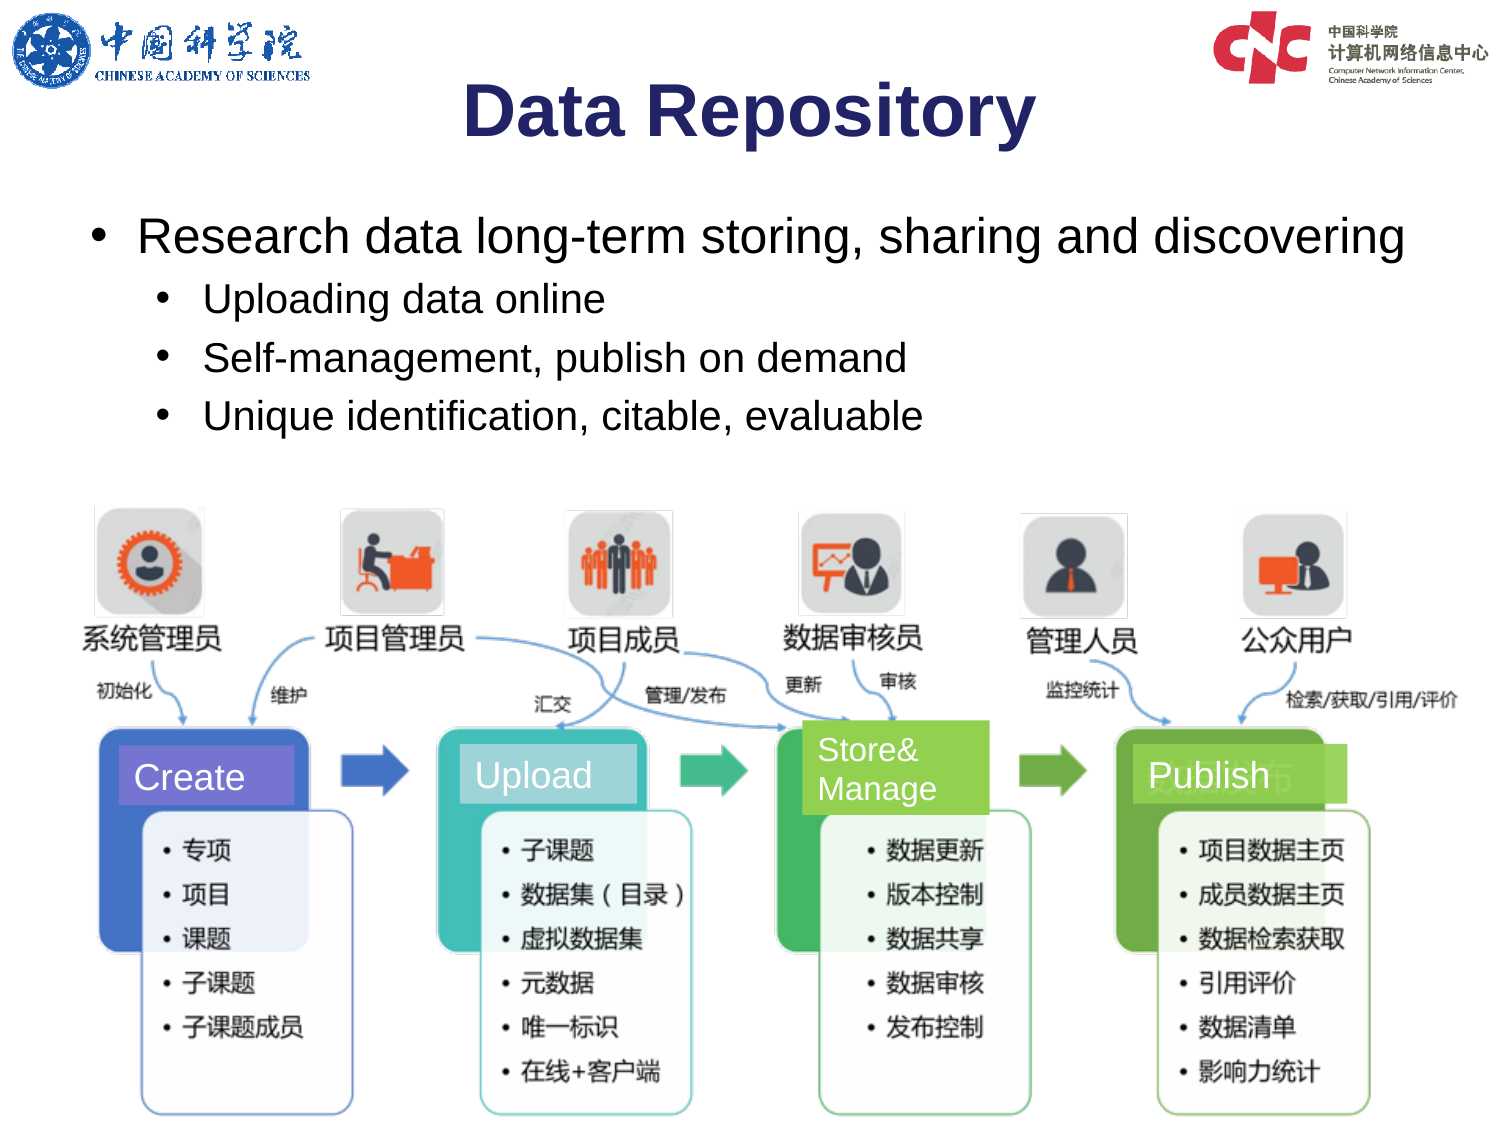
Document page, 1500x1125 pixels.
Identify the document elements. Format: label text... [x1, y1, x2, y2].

picture [64, 506, 1471, 1118]
title Data Repository [75, 30, 1425, 183]
picture [1213, 11, 1489, 84]
picture [11, 11, 315, 91]
list Research data long-term storing, sharing and discovering Uploading data online Self-management, publish on demand Unique identification, citable, evaluable [75, 196, 1425, 505]
